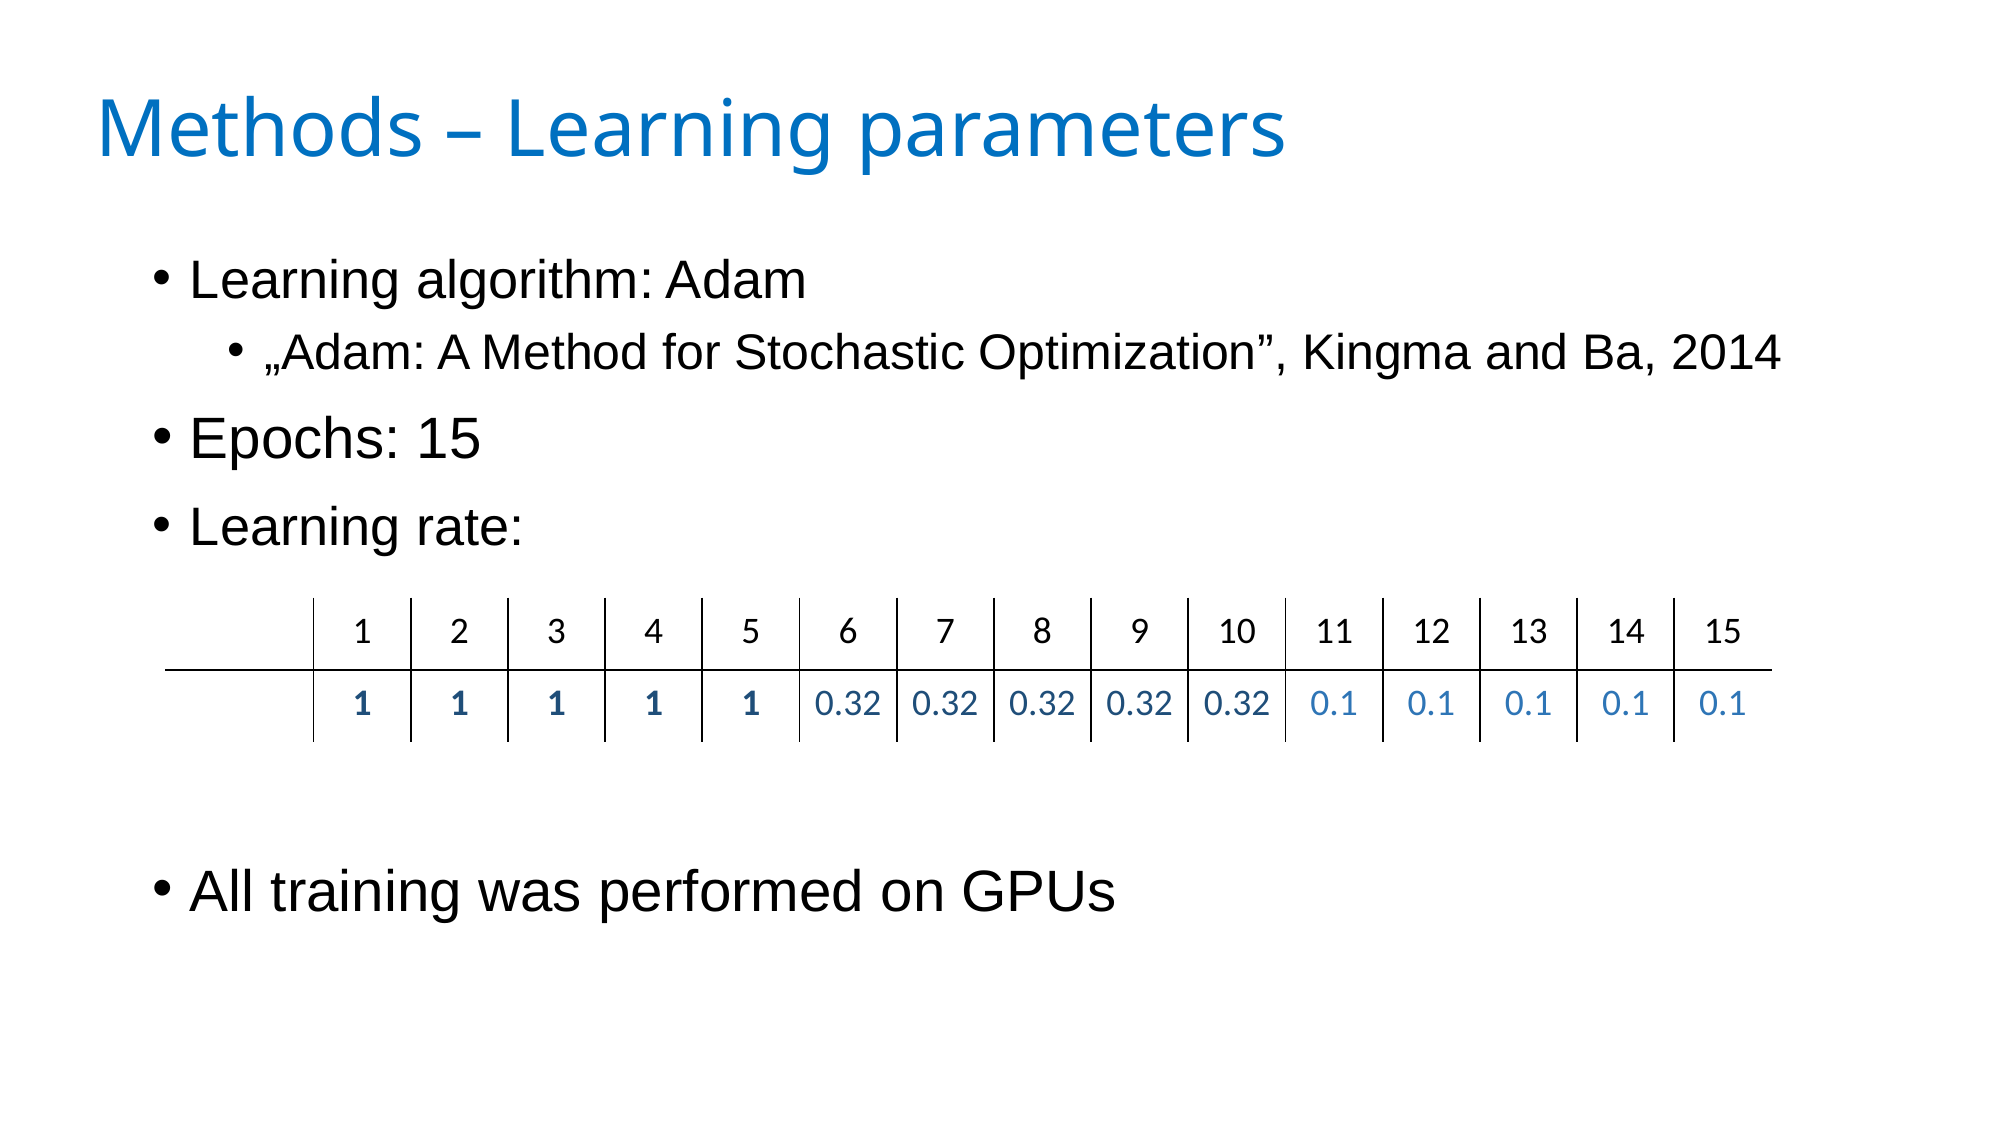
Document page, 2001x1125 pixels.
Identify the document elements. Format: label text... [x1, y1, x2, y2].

list Learning algorithm: Adam „Adam: A Method for Stochastic Optimization”, Kingma and Ba, 2014 Epochs: 15 Learning rate: All training was performed on GPUs [137, 236, 1863, 1014]
title Methods – Learning parameters [80, 59, 1863, 203]
